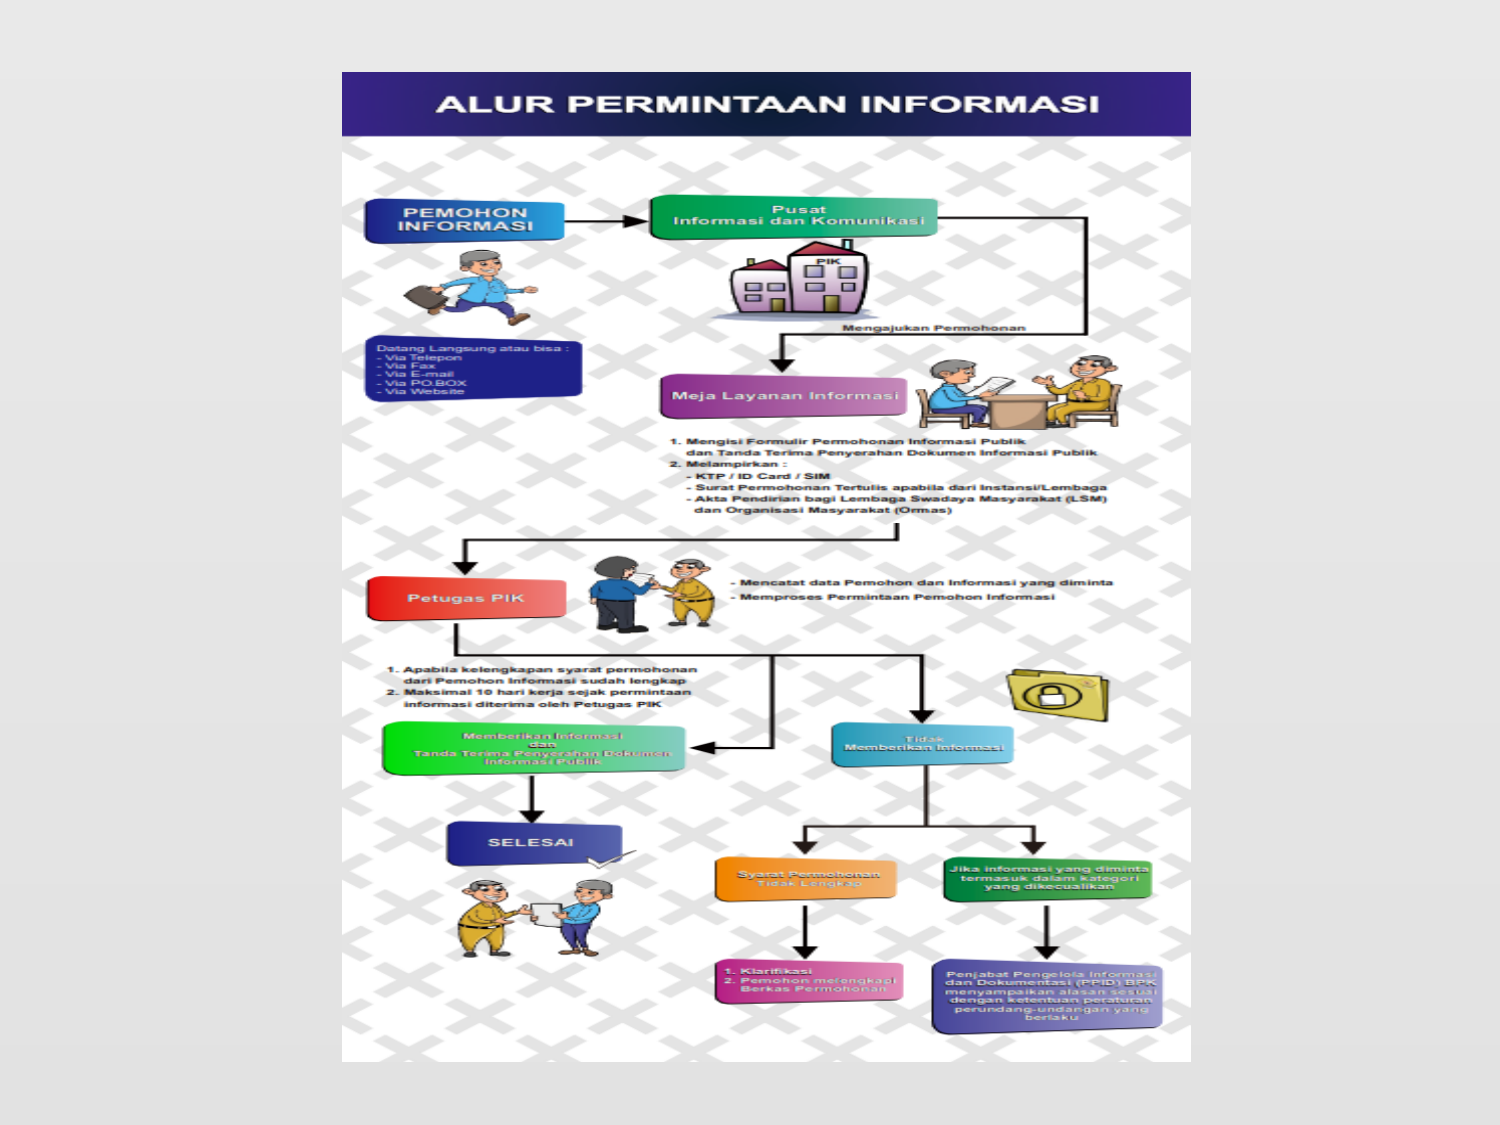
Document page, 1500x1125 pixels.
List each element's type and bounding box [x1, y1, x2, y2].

picture [342, 72, 1191, 1062]
